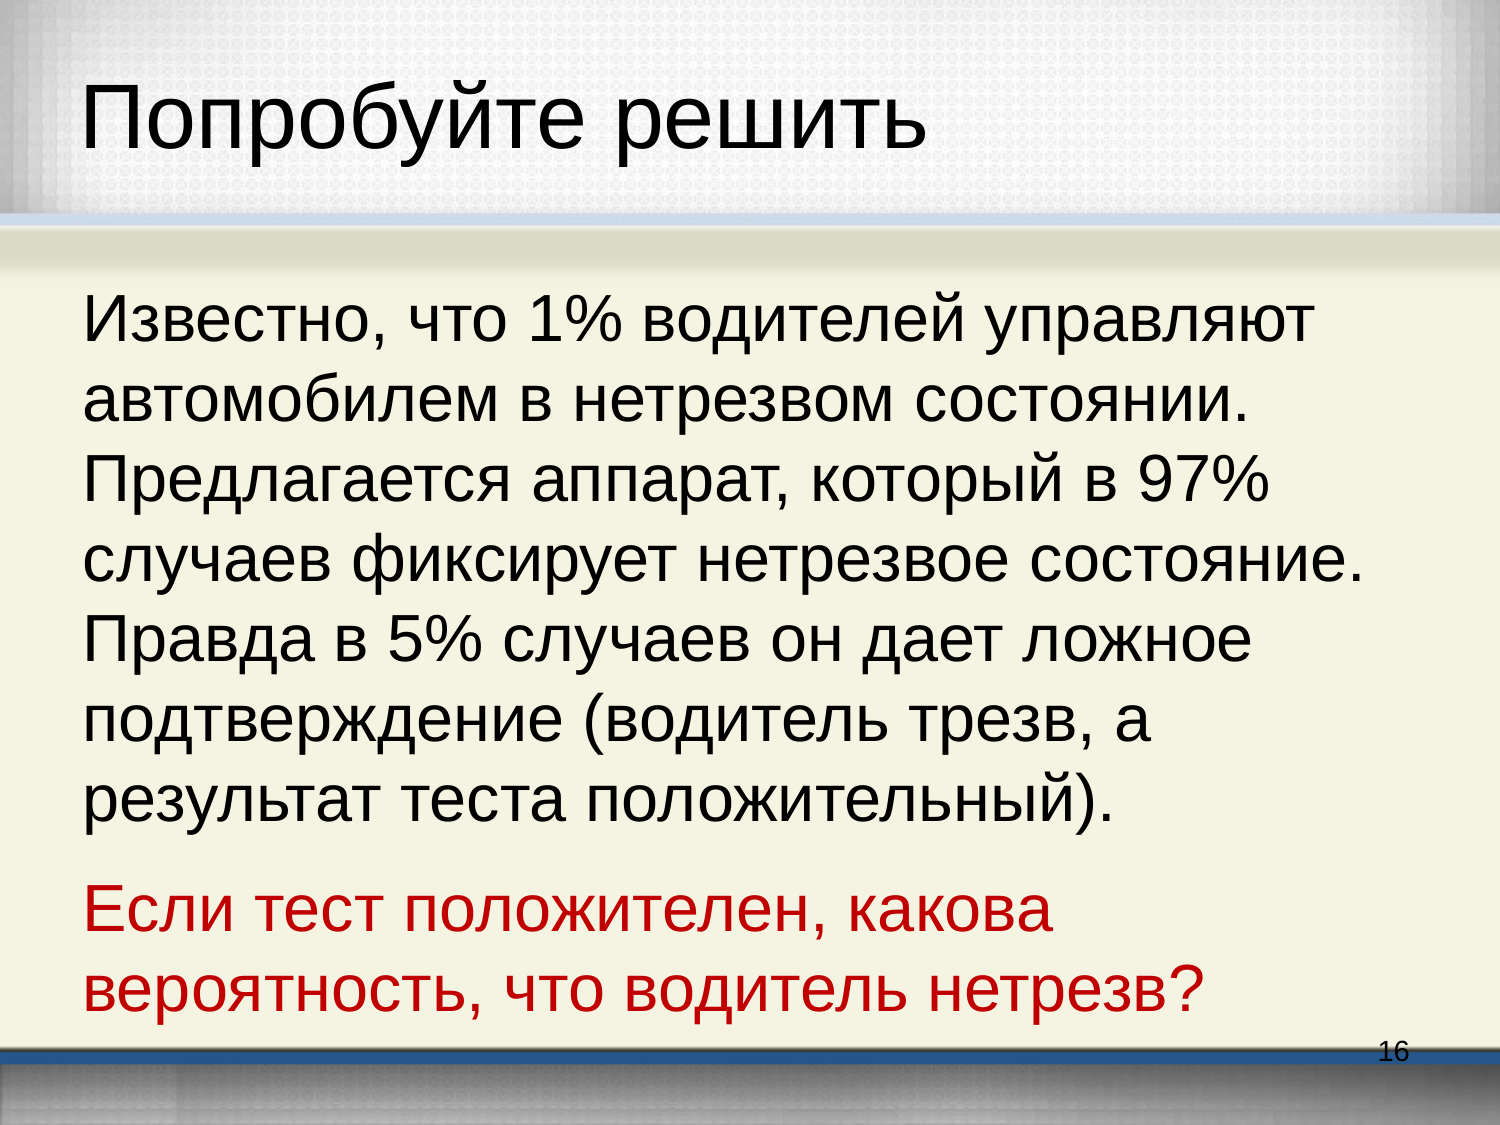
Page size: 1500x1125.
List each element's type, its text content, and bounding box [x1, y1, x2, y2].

picture [0, 0, 1500, 1125]
text_box Если тест положителен, какова вероятность, что водитель нетрезв? [67, 857, 1486, 1033]
title Попробуйте решить [64, 31, 1415, 192]
list Известно, что 1% водителей управляют автомобилем в нетрезвом состоянии. Предлагается аппарат, который в 97% случаев фиксирует нетрезвое состояние. Правда в 5% случаев он дает ложное подтверждение (водитель трезв, а результат теста положительный). [67, 267, 1418, 845]
slide_number 16 [1074, 1024, 1425, 1103]
